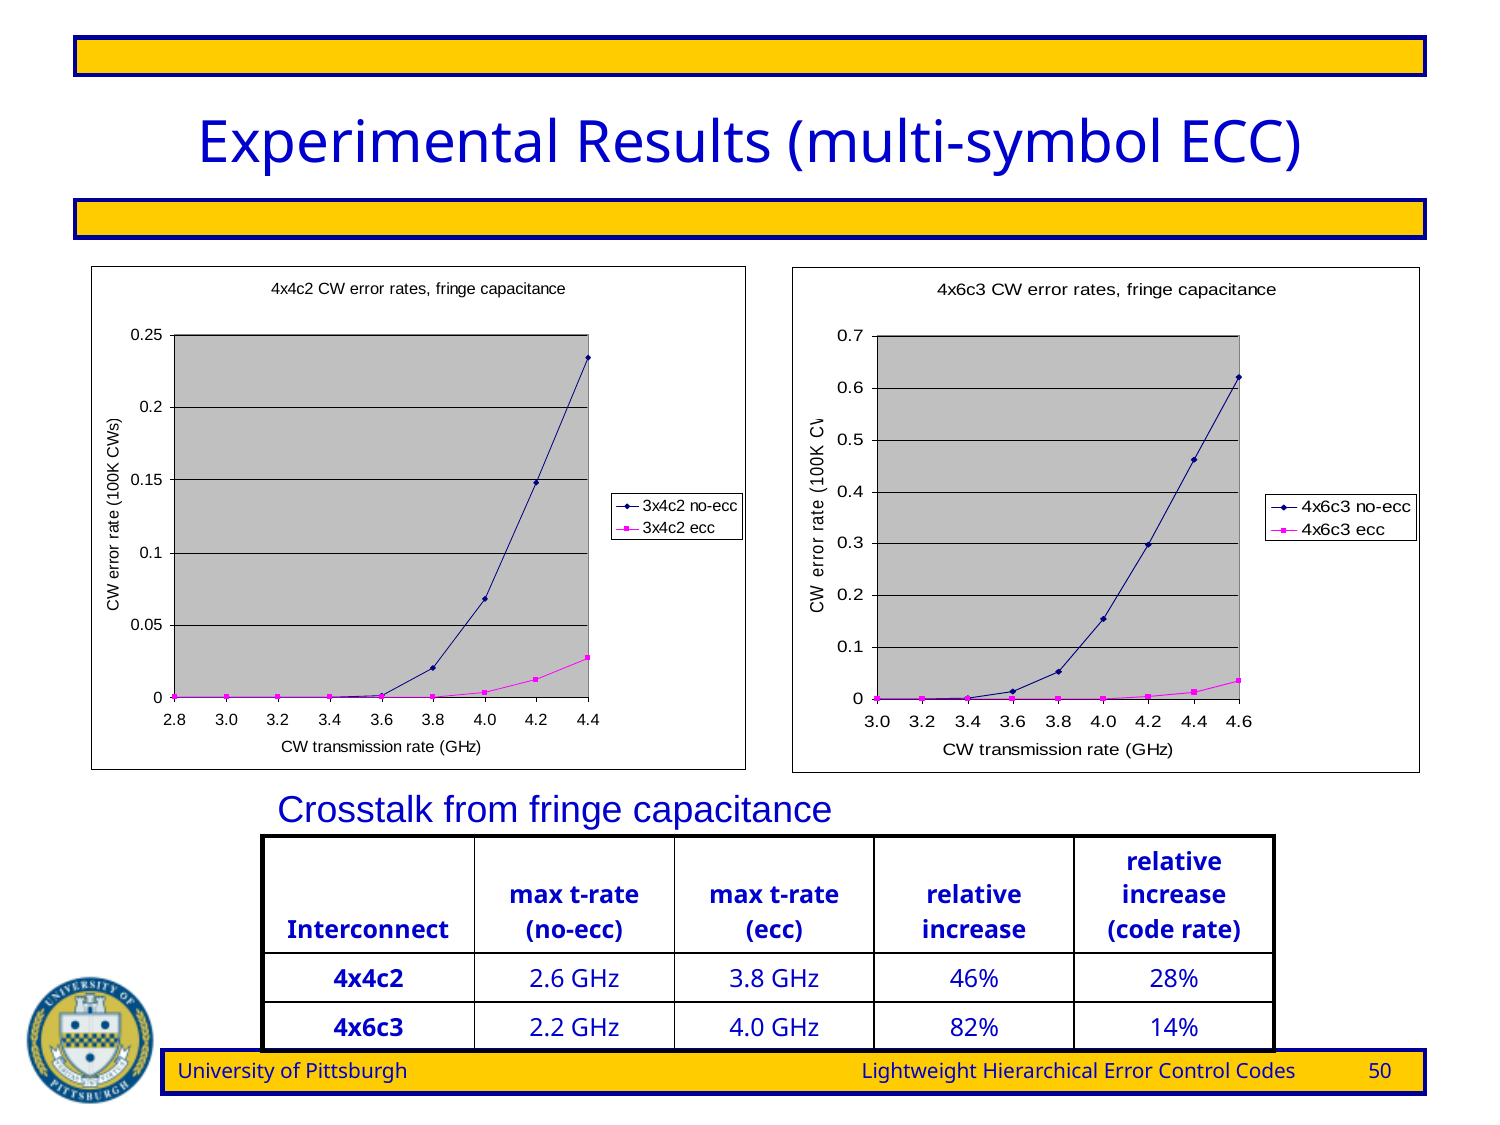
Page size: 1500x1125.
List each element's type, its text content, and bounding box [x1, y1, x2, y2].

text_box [787, 262, 1425, 777]
table_cell 3.8 GHz [675, 954, 873, 1001]
table_cell 2.6 GHz [475, 954, 674, 1001]
table_header max t-rate (no-ecc) [475, 838, 674, 952]
title Experimental Results (multi-symbol ECC) [75, 45, 1425, 233]
table_cell 4x6c3 [265, 1003, 474, 1049]
table_header Interconnect [265, 838, 474, 952]
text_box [87, 262, 750, 774]
slide_number University of Pittsburgh Lightweight Hierarchical Error Control Codes 50 [160, 1048, 1427, 1096]
table_cell 28% [1075, 954, 1272, 1001]
table_cell 82% [875, 1003, 1073, 1049]
table_cell 4x4c2 [265, 954, 474, 1001]
table_cell 4.0 GHz [675, 1003, 873, 1049]
picture [24, 974, 157, 1107]
table_header relative increase (code rate) [1075, 838, 1272, 952]
table_cell 14% [1075, 1003, 1272, 1049]
table_cell 2.2 GHz [475, 1003, 674, 1049]
table_header relative increase [875, 838, 1073, 952]
table_header max t-rate (ecc) [675, 838, 873, 952]
table_cell 46% [875, 954, 1073, 1001]
text_box Crosstalk from fringe capacitance [262, 777, 888, 837]
